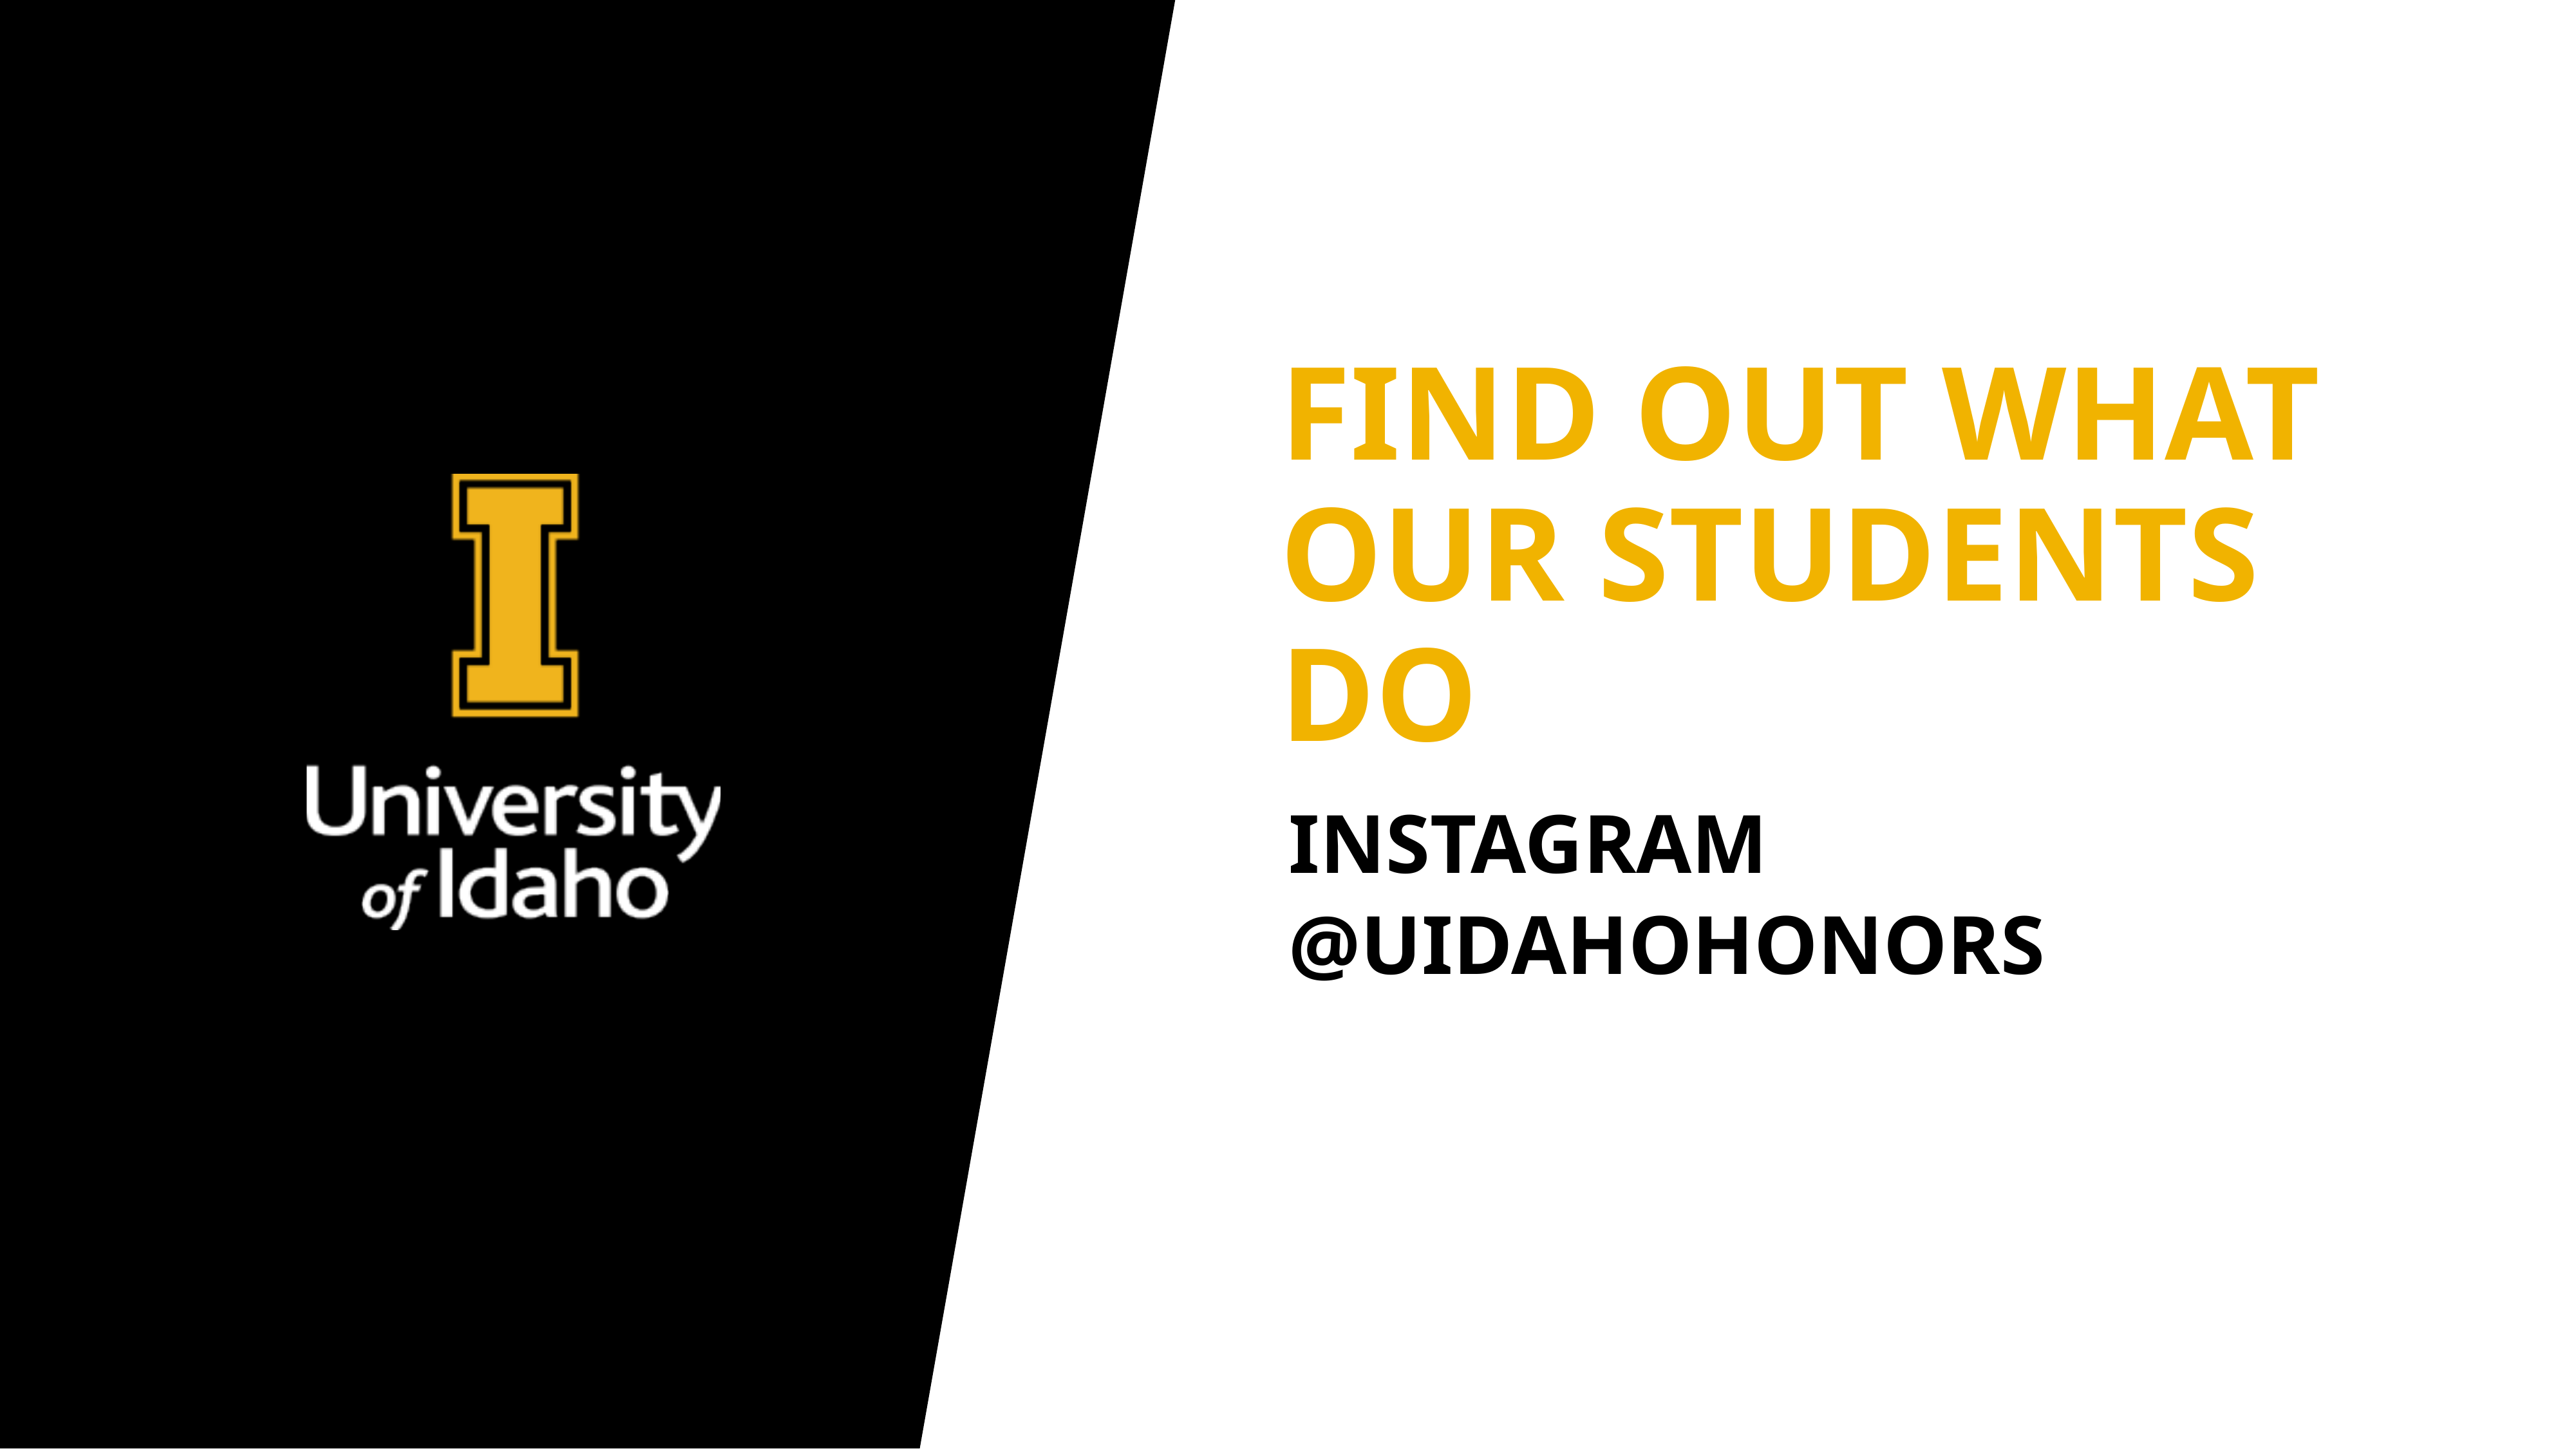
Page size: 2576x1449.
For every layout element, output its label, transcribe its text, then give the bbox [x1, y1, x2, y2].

list Instagram @uidahohonors [1279, 798, 2368, 988]
title Find out what our Students do [1280, 483, 2368, 767]
